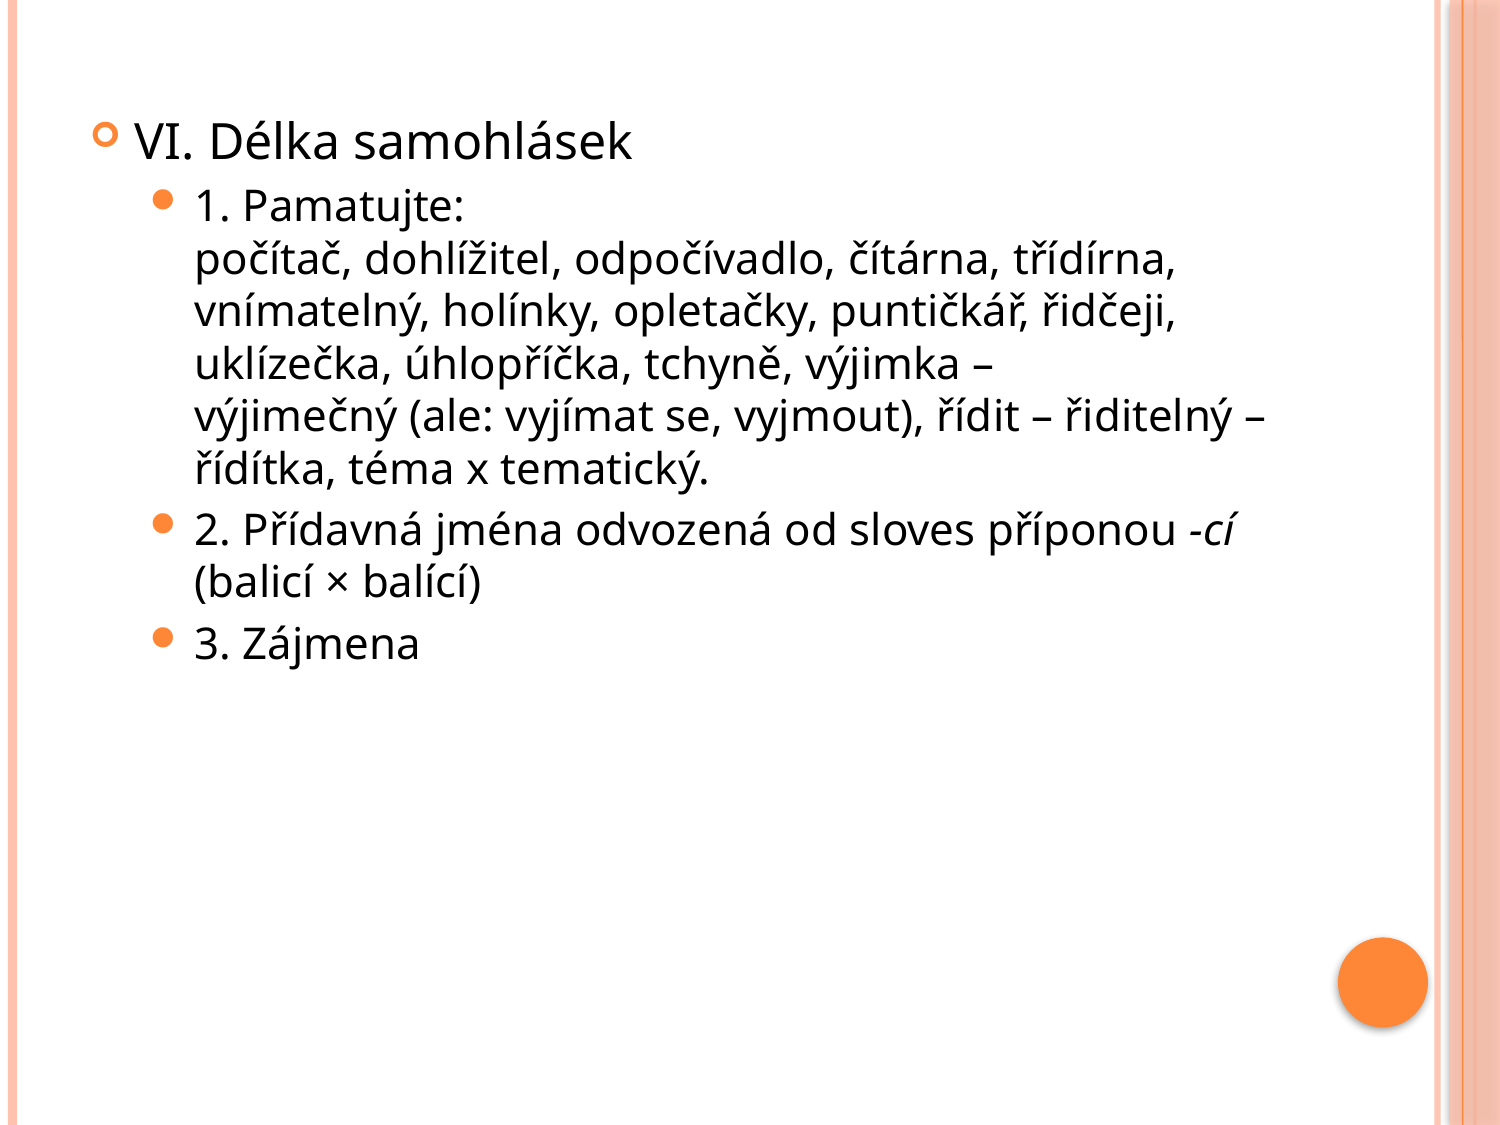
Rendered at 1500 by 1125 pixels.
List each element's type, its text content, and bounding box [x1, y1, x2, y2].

list VI. Délka samohlásek 1. Pamatujte: počítač, dohlížitel, odpočívadlo, čítárna, třídírna, vnímatelný, holínky, opletačky, puntičkář, řidčeji, uklízečka, úhlopříčka, tchyně, výjimka – výjimečný (ale: vyjímat se, vyjmout), řídit – řiditelný – řídítka, téma x tematický. 2. Přídavná jména odvozená od sloves příponou -cí (balicí × balící) 3. Zájmena [75, 101, 1300, 1062]
